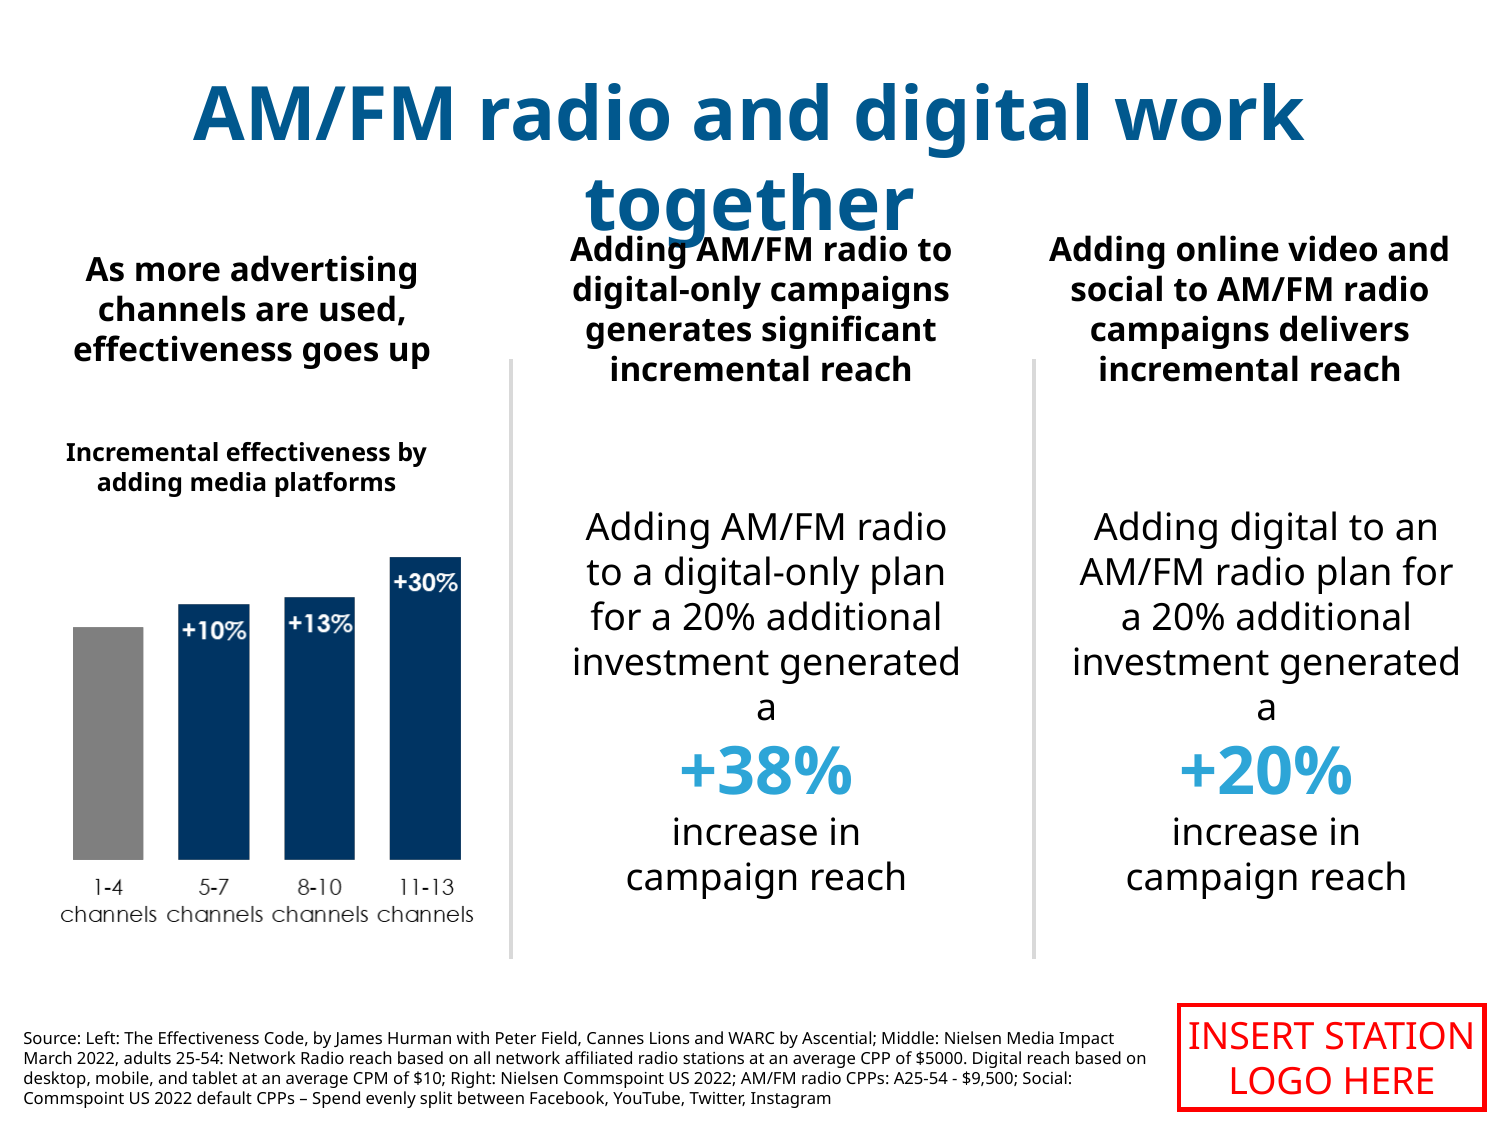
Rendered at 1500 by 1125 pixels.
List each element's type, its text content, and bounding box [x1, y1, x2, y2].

text_box As more advertising channels are used, effectiveness goes up [21, 241, 484, 376]
text_box Adding AM/FM radio to a digital-only plan for a 20% additional investment generated a +38% increase in campaign reach [555, 495, 978, 906]
text_box Source: Left: The Effectiveness Code, by James Hurman with Peter Field, Cannes Lions and WARC by Ascential; Middle: Nielsen Media Impact March 2022, adults 25-54: Network Radio reach based on all network affiliated radio stations at an average CPP of $5000. Digital reach based on desktop, mobile, and tablet at an average CPM of $10; Right: Nielsen Commspoint US 2022; AM/FM radio CPPs: A25-54 - $9,500; Social: Commspoint US 2022 default CPPs – Spend evenly split between Facebook, YouTube, Twitter, Instagram [8, 1020, 1179, 1115]
text_box INSERT STATION LOGO HERE [1179, 1004, 1485, 1110]
picture [32, 504, 501, 942]
text_box Adding digital to an AM/FM radio plan for a 20% additional investment generated a +20% increase in campaign reach [1055, 495, 1478, 906]
text_box Incremental effectiveness by adding media platforms [15, 429, 478, 504]
text_box Adding online video and social to AM/FM radio campaigns delivers incremental reach [995, 221, 1500, 396]
text_box AM/FM radio and digital work together [4, 57, 1496, 253]
text_box Adding AM/FM radio to digital-only campaigns generates significant incremental reach [518, 221, 995, 396]
